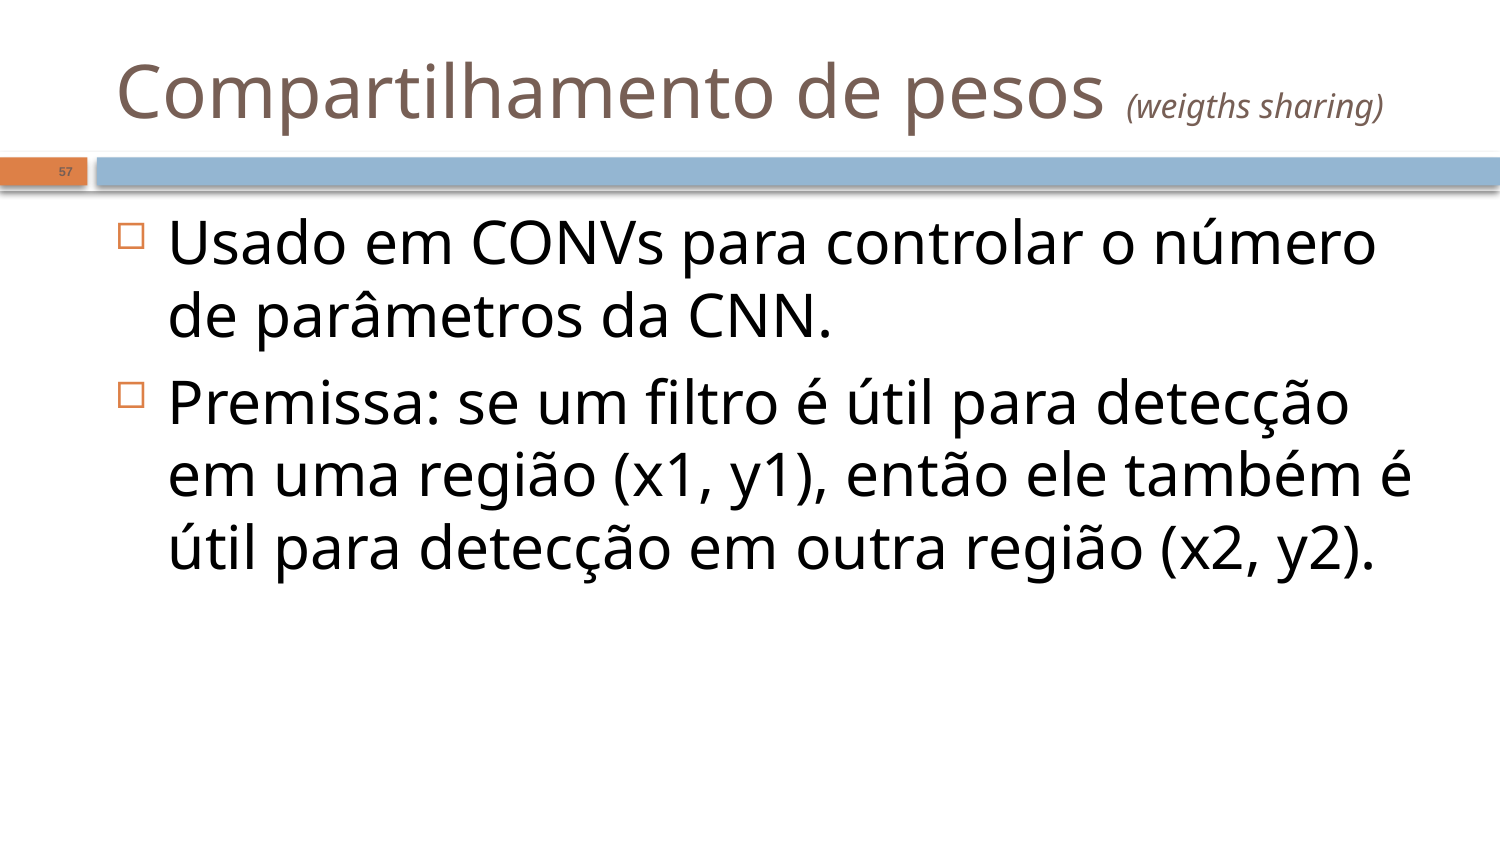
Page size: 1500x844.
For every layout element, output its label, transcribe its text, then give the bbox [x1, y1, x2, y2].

list Usado em CONVs para controlar o número de parâmetros da CNN. Premissa: se um filtro é útil para detecção em uma região (x1, y1), então ele também é útil para detecção em outra região (x2, y2). [100, 196, 1438, 750]
slide_number 57 [0, 156, 88, 187]
title Compartilhamento de pesos (weigths sharing) [100, 28, 1438, 150]
